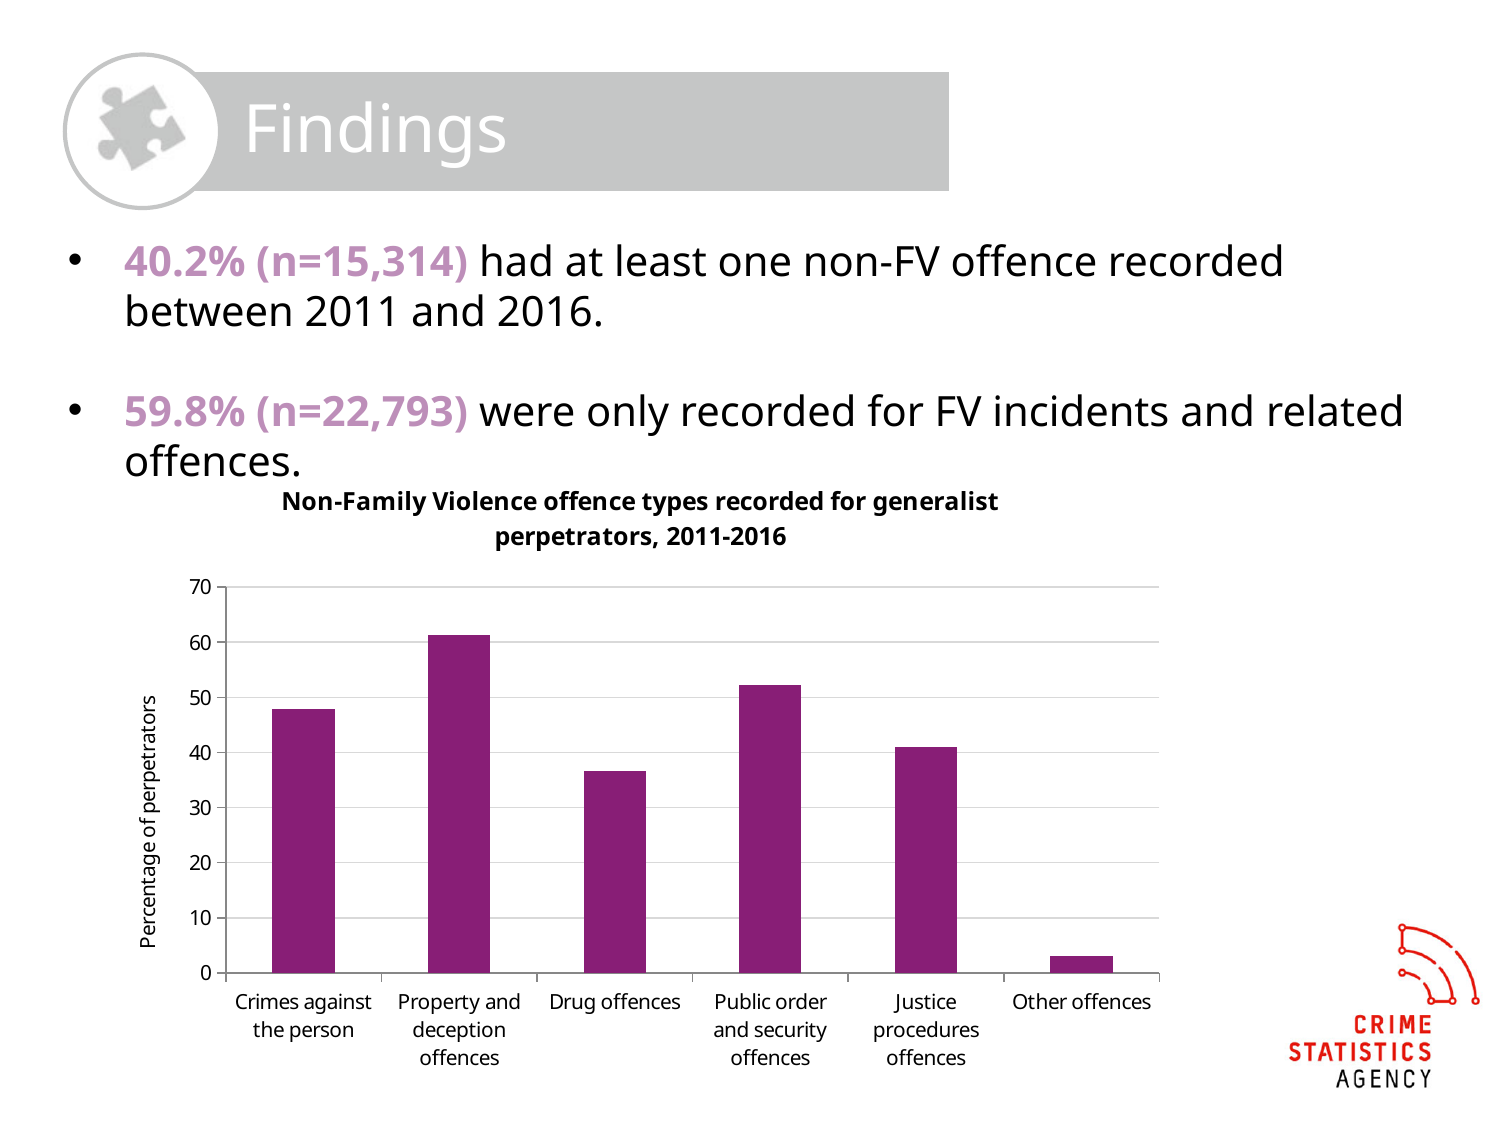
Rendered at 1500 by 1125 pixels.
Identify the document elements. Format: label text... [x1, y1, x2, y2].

picture [1267, 900, 1500, 1109]
chart [100, 455, 1182, 1085]
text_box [64, 54, 951, 209]
text_box 40.2% (n=15,314) had at least one non-FV offence recorded between 2011 and 2016. 59.8% (n=22,793) were only recorded for FV incidents and related offences. [53, 227, 1459, 593]
